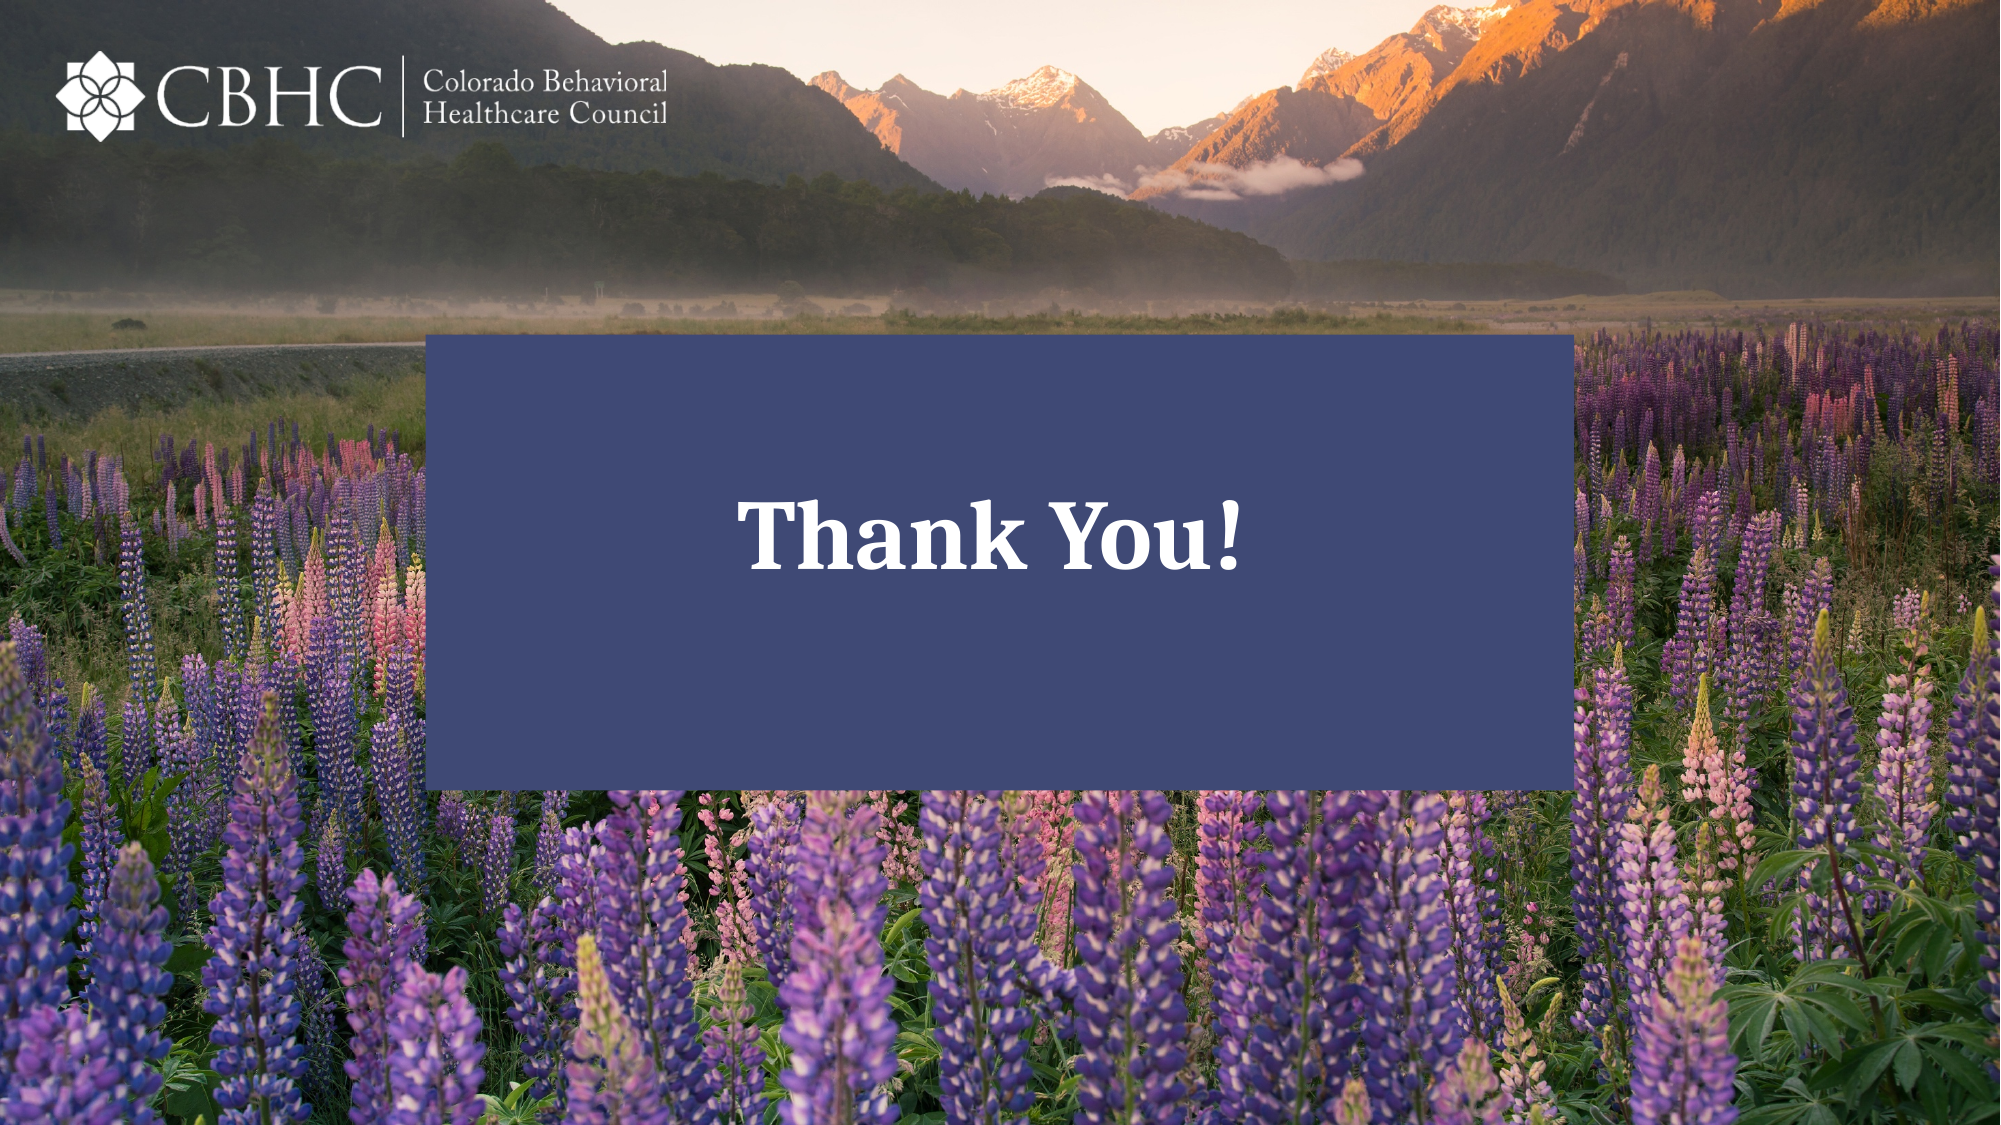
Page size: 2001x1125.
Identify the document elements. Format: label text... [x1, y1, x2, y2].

picture [0, 0, 2000, 1125]
title Thank You! [485, 433, 1515, 642]
